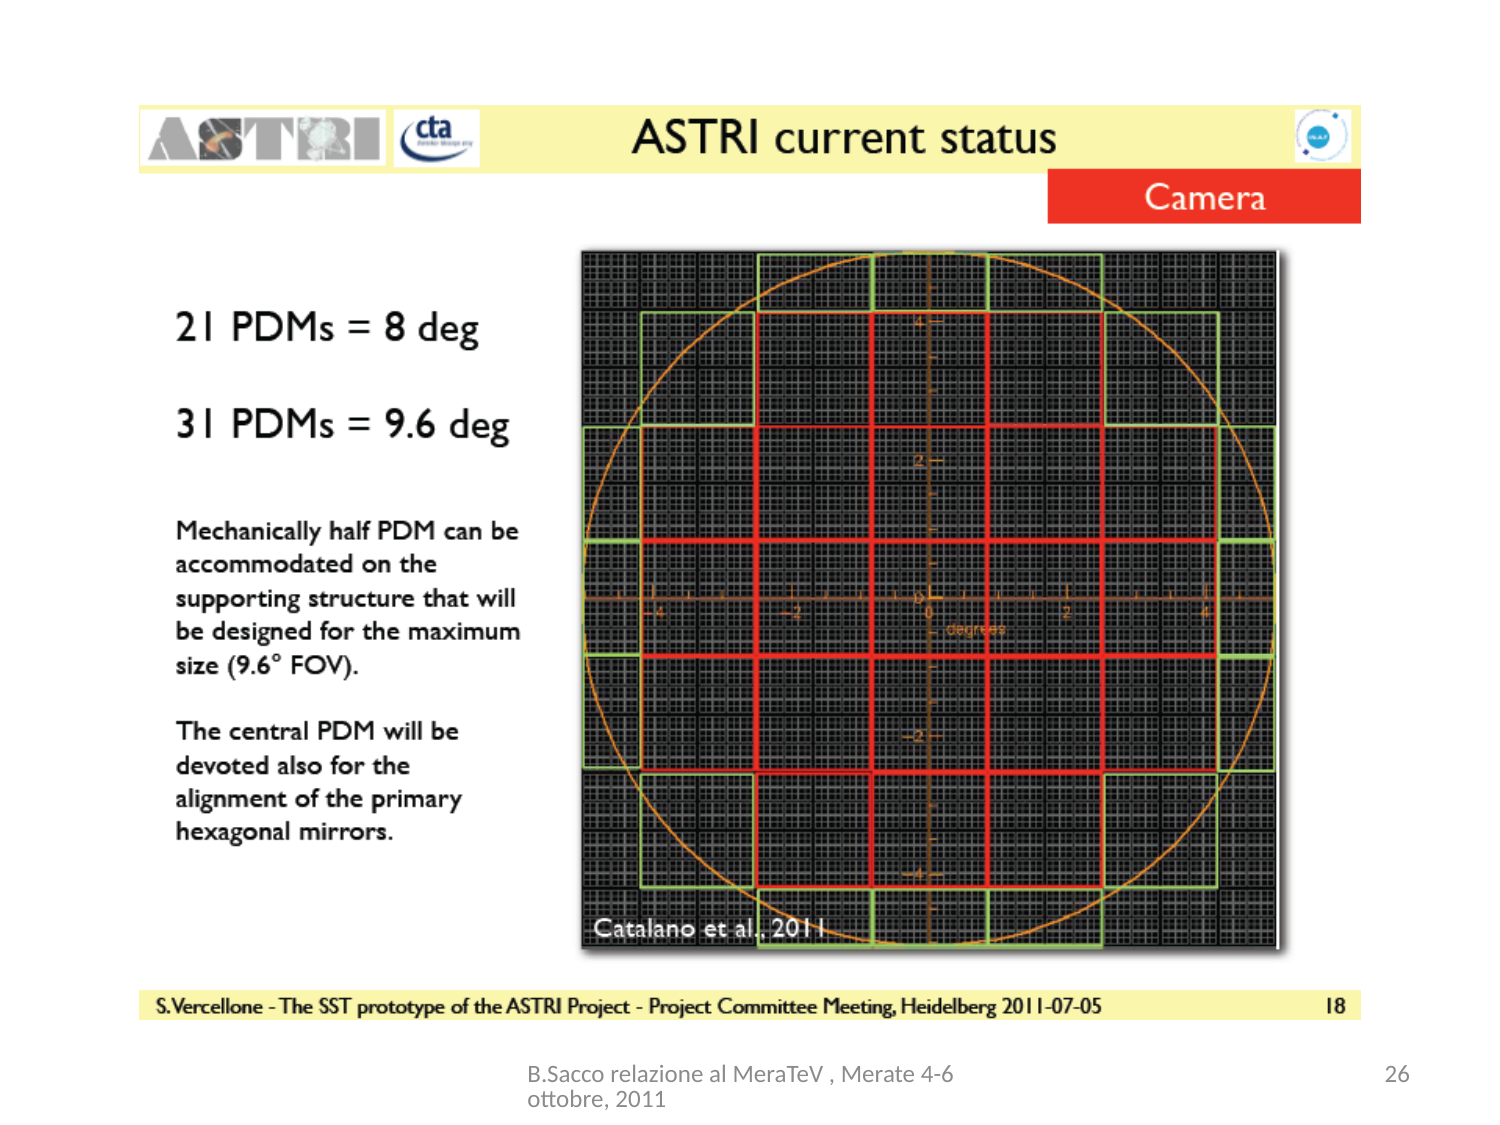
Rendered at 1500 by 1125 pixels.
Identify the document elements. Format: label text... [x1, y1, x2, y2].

slide_number 26 [1074, 1042, 1425, 1103]
footer B.Sacco relazione al MeraTeV , Merate 4-6 ottobre, 2011 [512, 1042, 988, 1103]
picture [139, 105, 1361, 1020]
